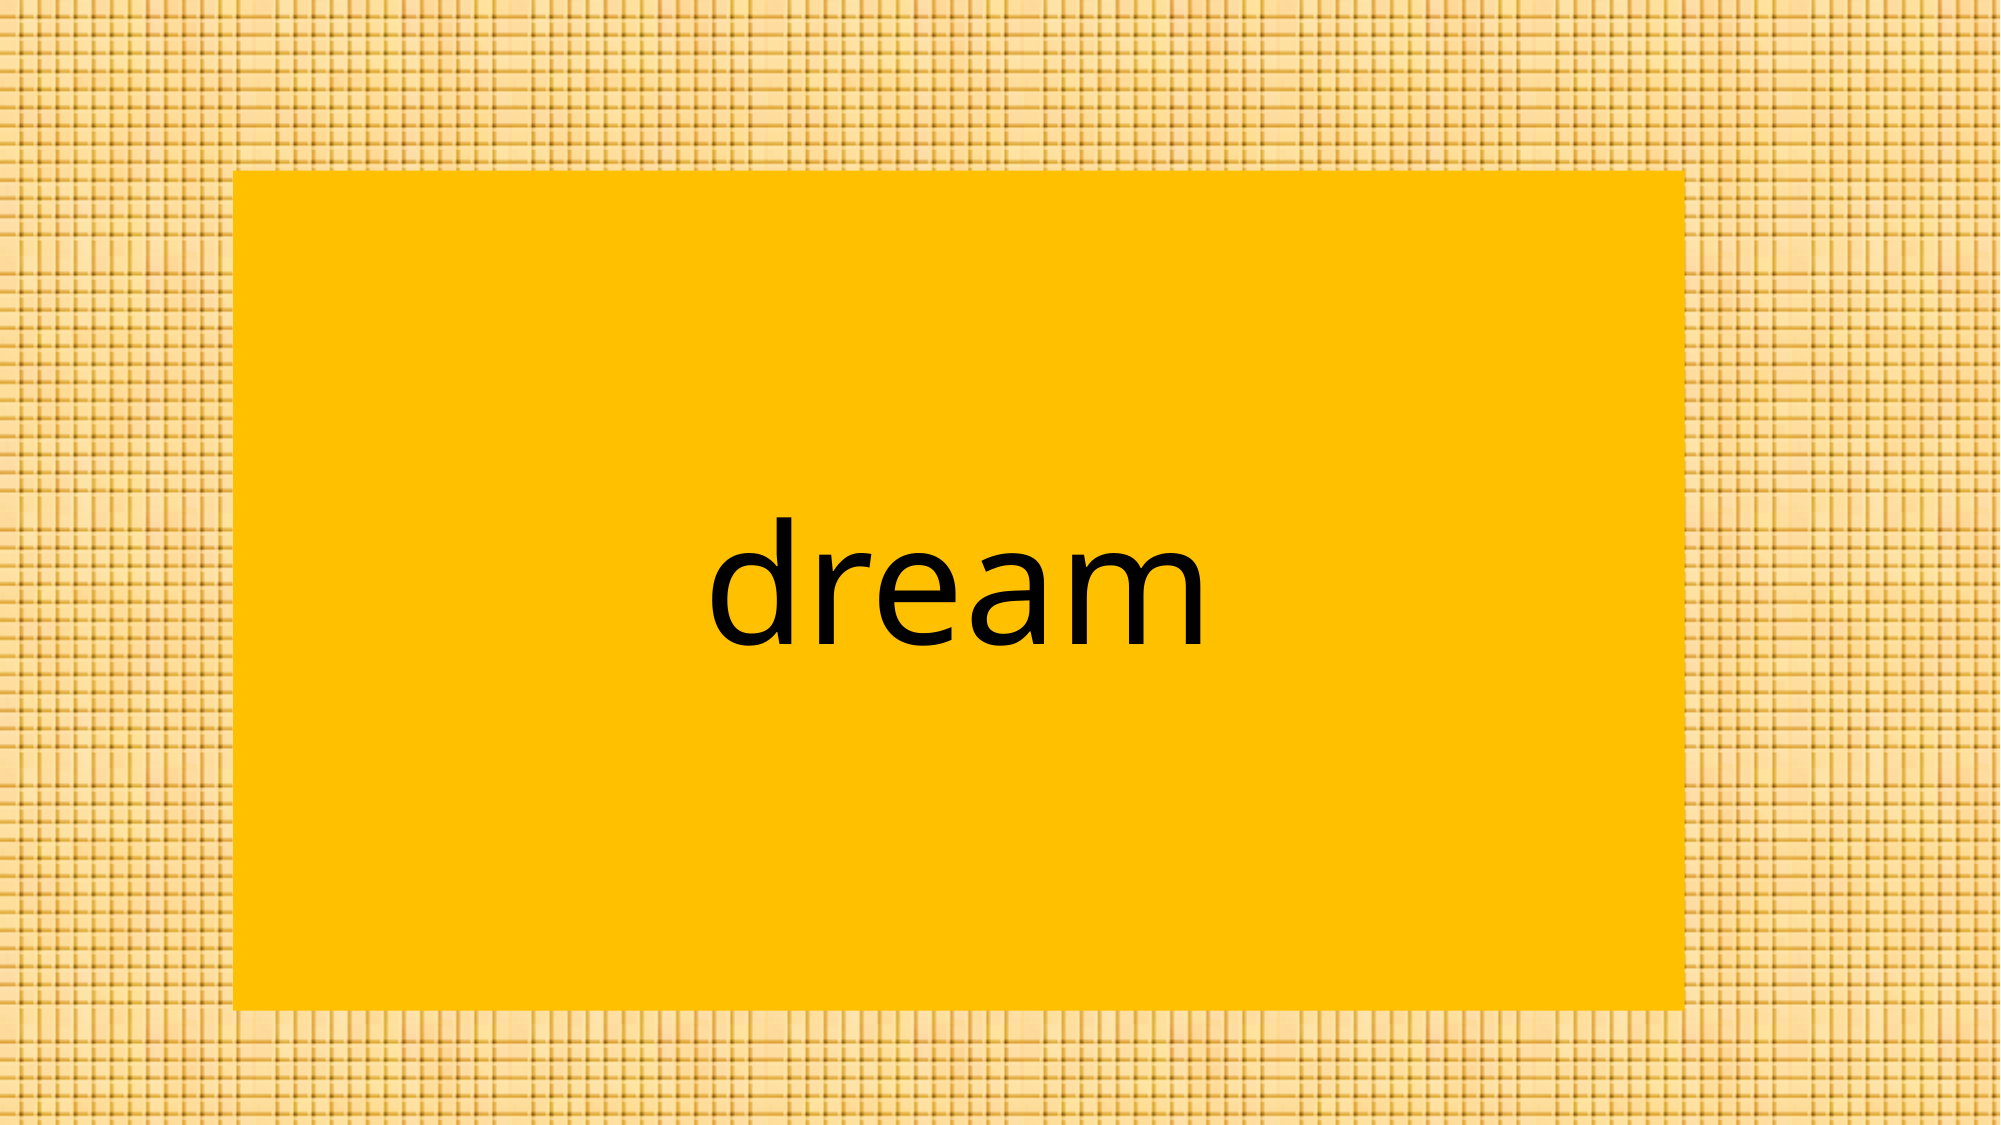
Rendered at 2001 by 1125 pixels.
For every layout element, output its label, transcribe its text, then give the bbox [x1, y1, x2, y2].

text_box dream [233, 170, 1685, 1011]
picture [0, 0, 2001, 1125]
